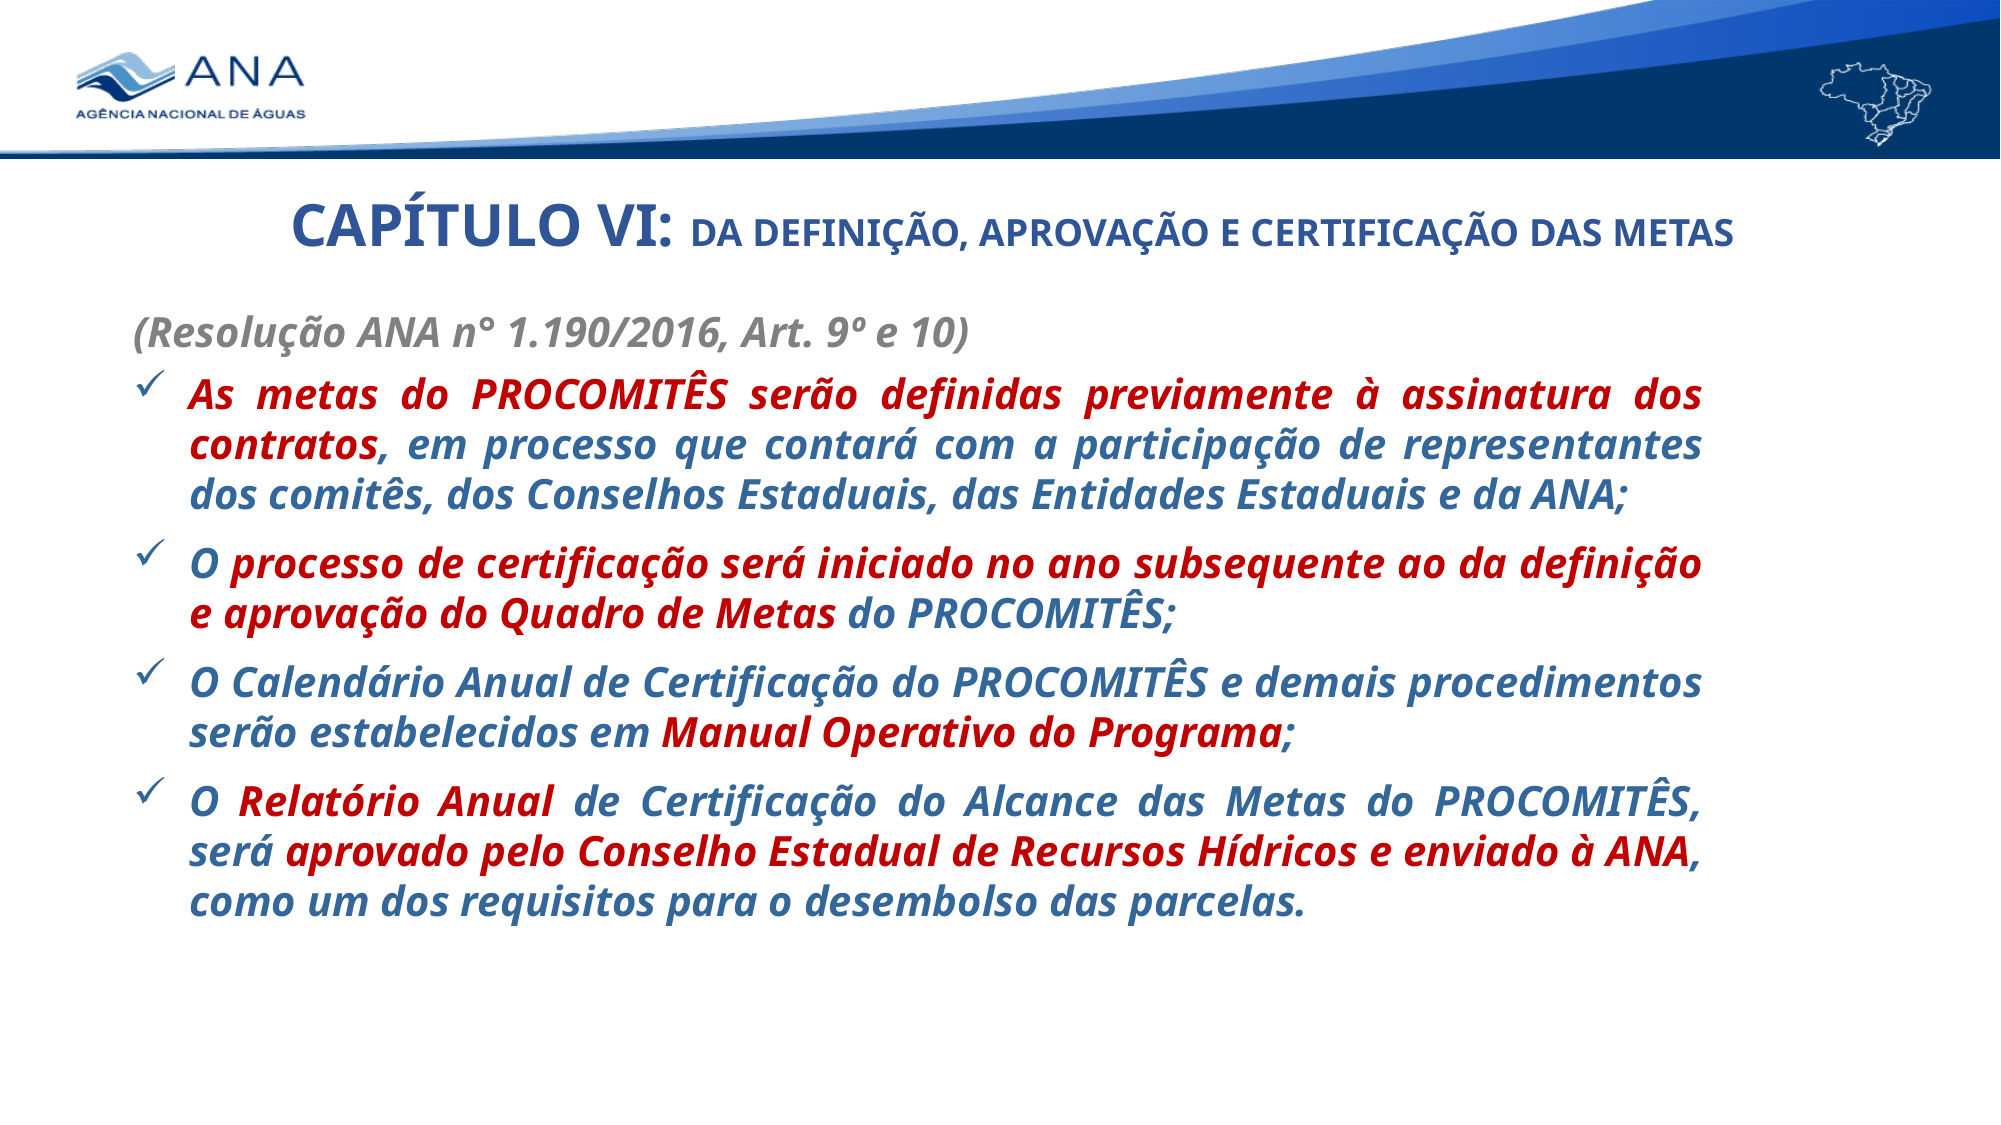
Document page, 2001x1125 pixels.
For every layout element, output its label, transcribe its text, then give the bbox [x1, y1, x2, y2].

text_box CAPÍTULO VI: DA DEFINIÇÃO, APROVAÇÃO E CERTIFICAÇÃO DAS METAS [200, 181, 1750, 266]
picture [0, 0, 2000, 159]
text_box (Resolução ANA n° 1.190/2016, Art. 9º e 10) As metas do PROCOMITÊS serão definidas previamente à assinatura dos contratos, em processo que contará com a participação de representantes dos comitês, dos Conselhos Estaduais, das Entidades Estaduais e da ANA; O processo de certificação será iniciado no ano subsequente ao da definição e aprovação do Quadro de Metas do PROCOMITÊS; O Calendário Anual de Certificação do PROCOMITÊS e demais procedimentos serão estabelecidos em Manual Operativo do Programa; O Relatório Anual de Certificação do Alcance das Metas do PROCOMITÊS, será aprovado pelo Conselho Estadual de Recursos Hídricos e enviado à ANA, como um dos requisitos para o desembolso das parcelas. [118, 297, 1719, 932]
